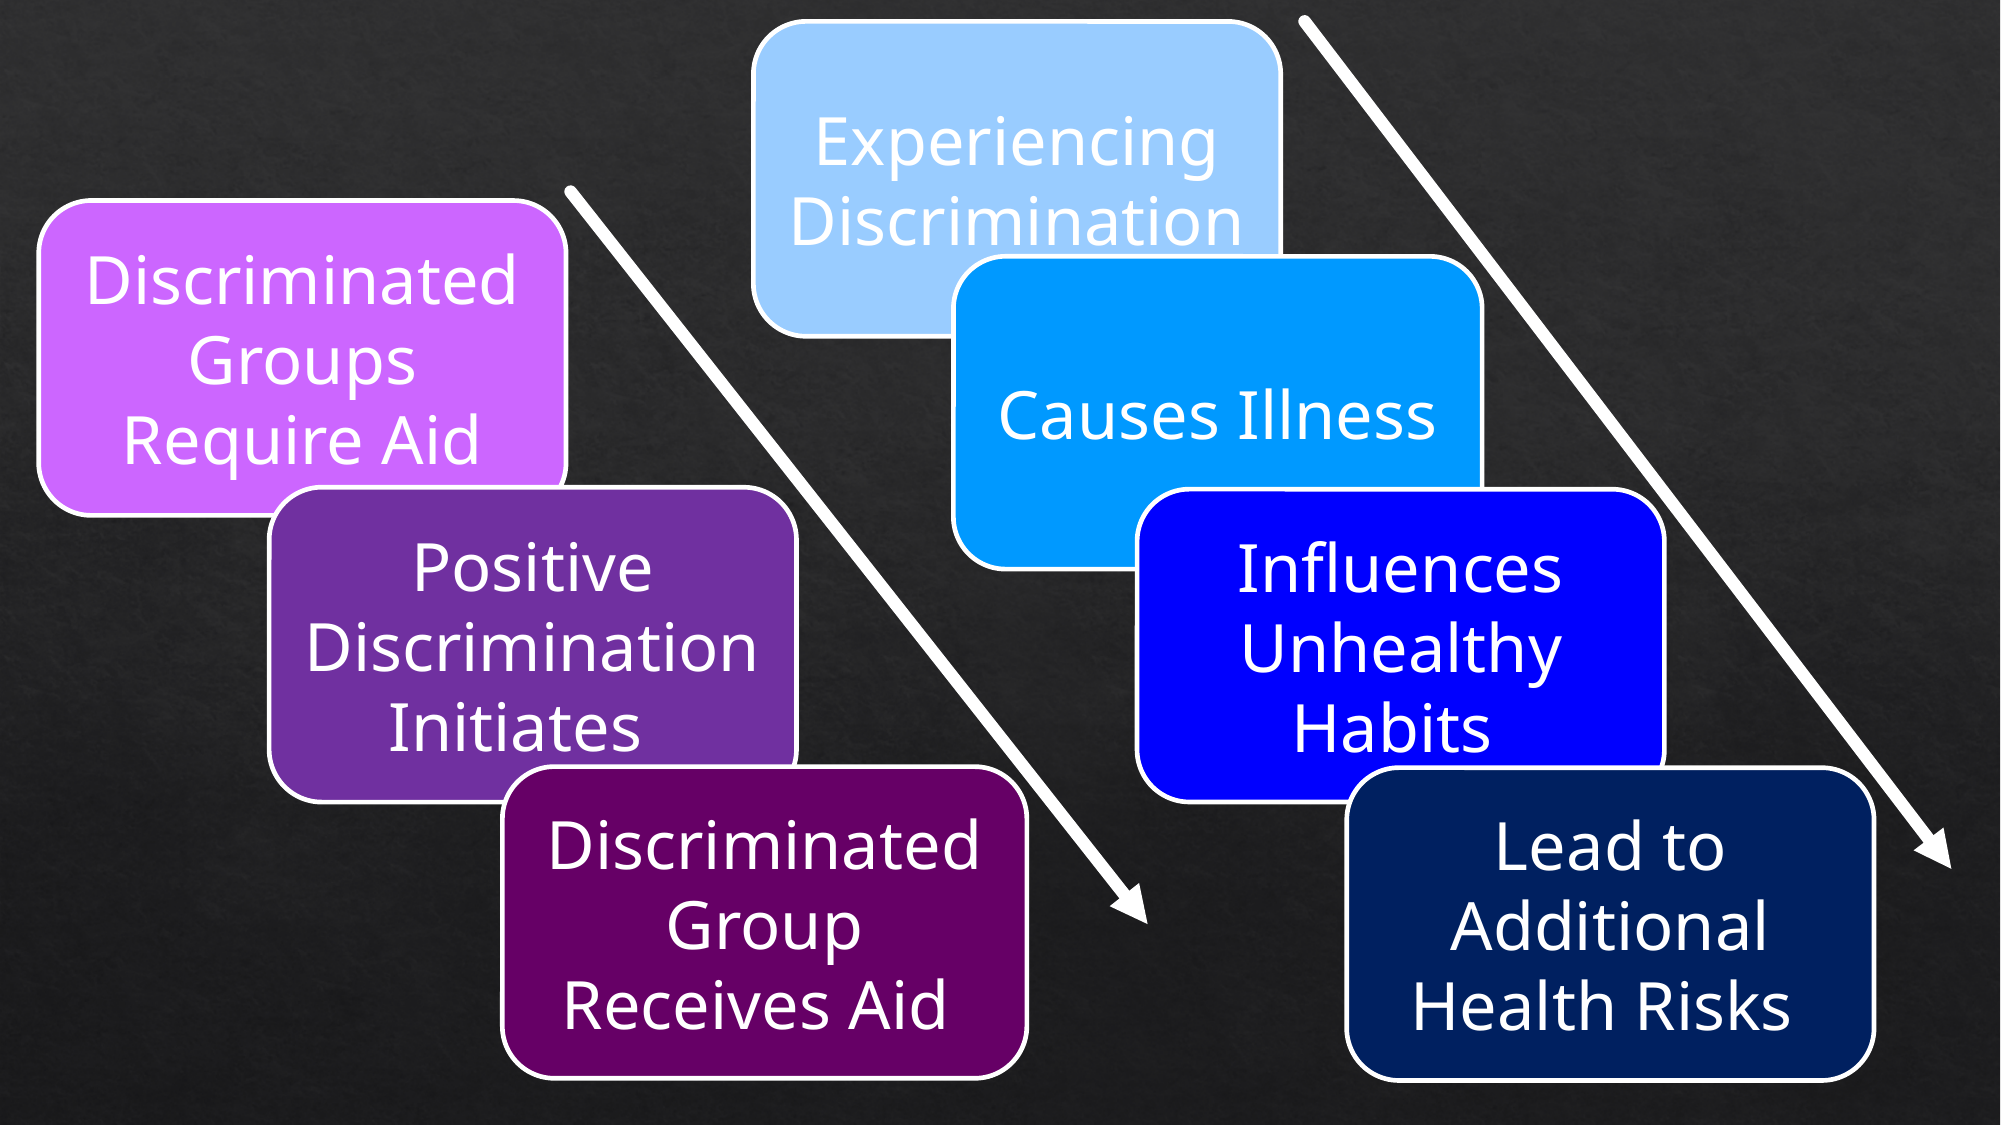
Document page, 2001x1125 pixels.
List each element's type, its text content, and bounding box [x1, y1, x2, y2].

text_box Positive Discrimination Initiates [267, 485, 562, 804]
text_box Influences Unhealthy Habits [1154, 487, 1296, 804]
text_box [570, 191, 1148, 925]
text_box Discriminated Groups Require Aid [37, 199, 562, 517]
text_box Causes Illness [1154, 255, 1296, 500]
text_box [1304, 21, 1952, 870]
text_box Lead to Additional Health Risks [1345, 881, 1876, 1082]
text_box Experiencing Discrimination [752, 20, 1283, 255]
text_box Discriminated Group Receives Aid [501, 765, 1029, 1080]
